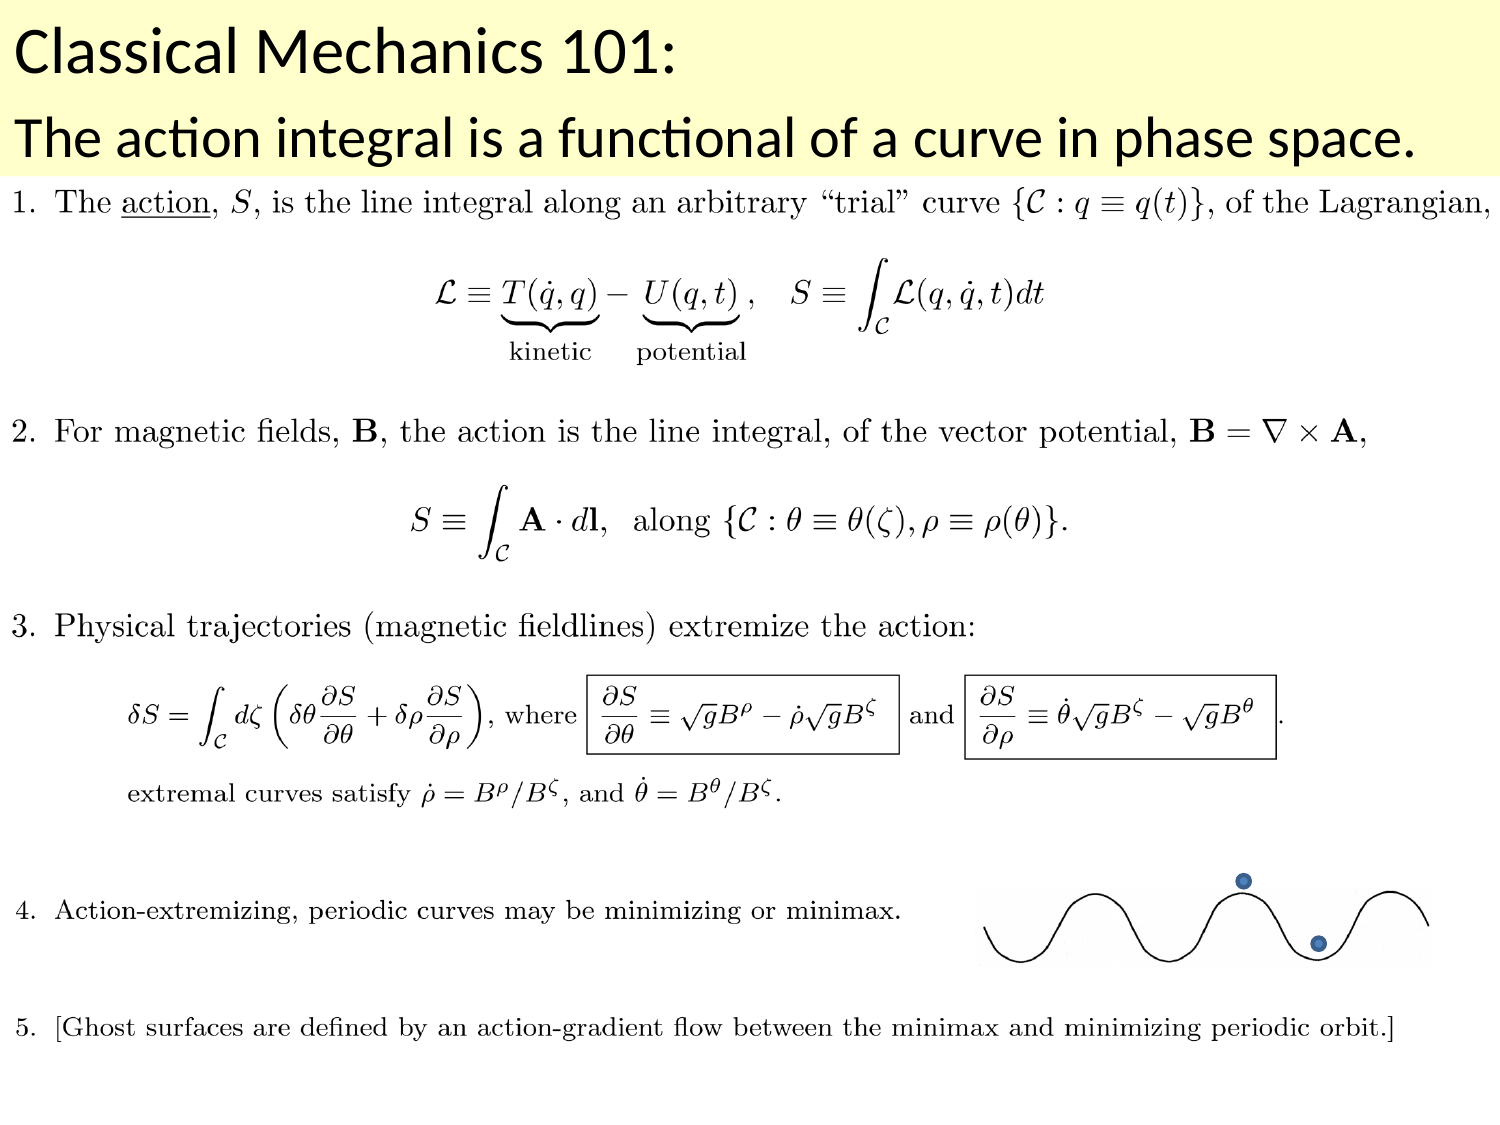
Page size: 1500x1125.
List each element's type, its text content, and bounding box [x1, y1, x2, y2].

text_box Classical Mechanics 101: The action integral is a functional of a curve in phase space. [0, 0, 1500, 177]
picture [12, 187, 1489, 1042]
